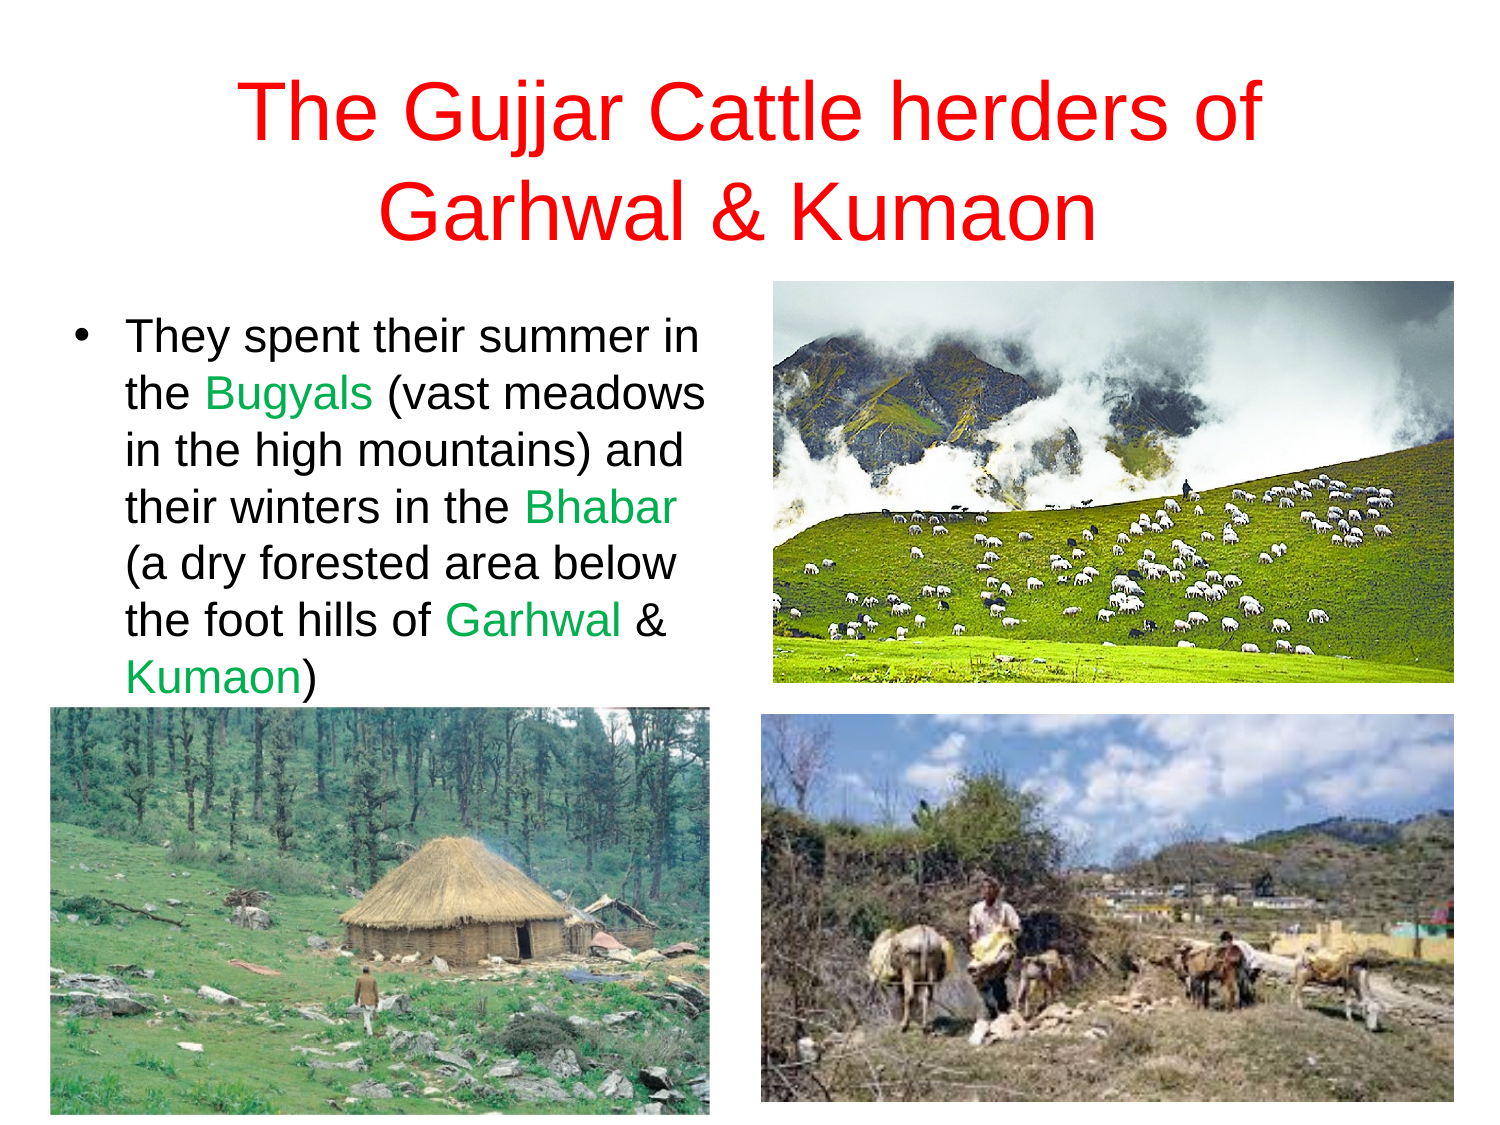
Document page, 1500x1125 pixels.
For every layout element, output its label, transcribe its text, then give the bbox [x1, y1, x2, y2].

list They spent their summer in the Bugyals (vast meadows in the high mountains) and their winters in the Bhabar (a dry forested area below the foot hills of Garhwal & Kumaon) [58, 297, 727, 739]
picture [761, 714, 1454, 1102]
title The Gujjar Cattle herders of Garhwal & Kumaon [75, 45, 1425, 270]
picture [773, 280, 1454, 683]
picture [46, 702, 715, 1117]
